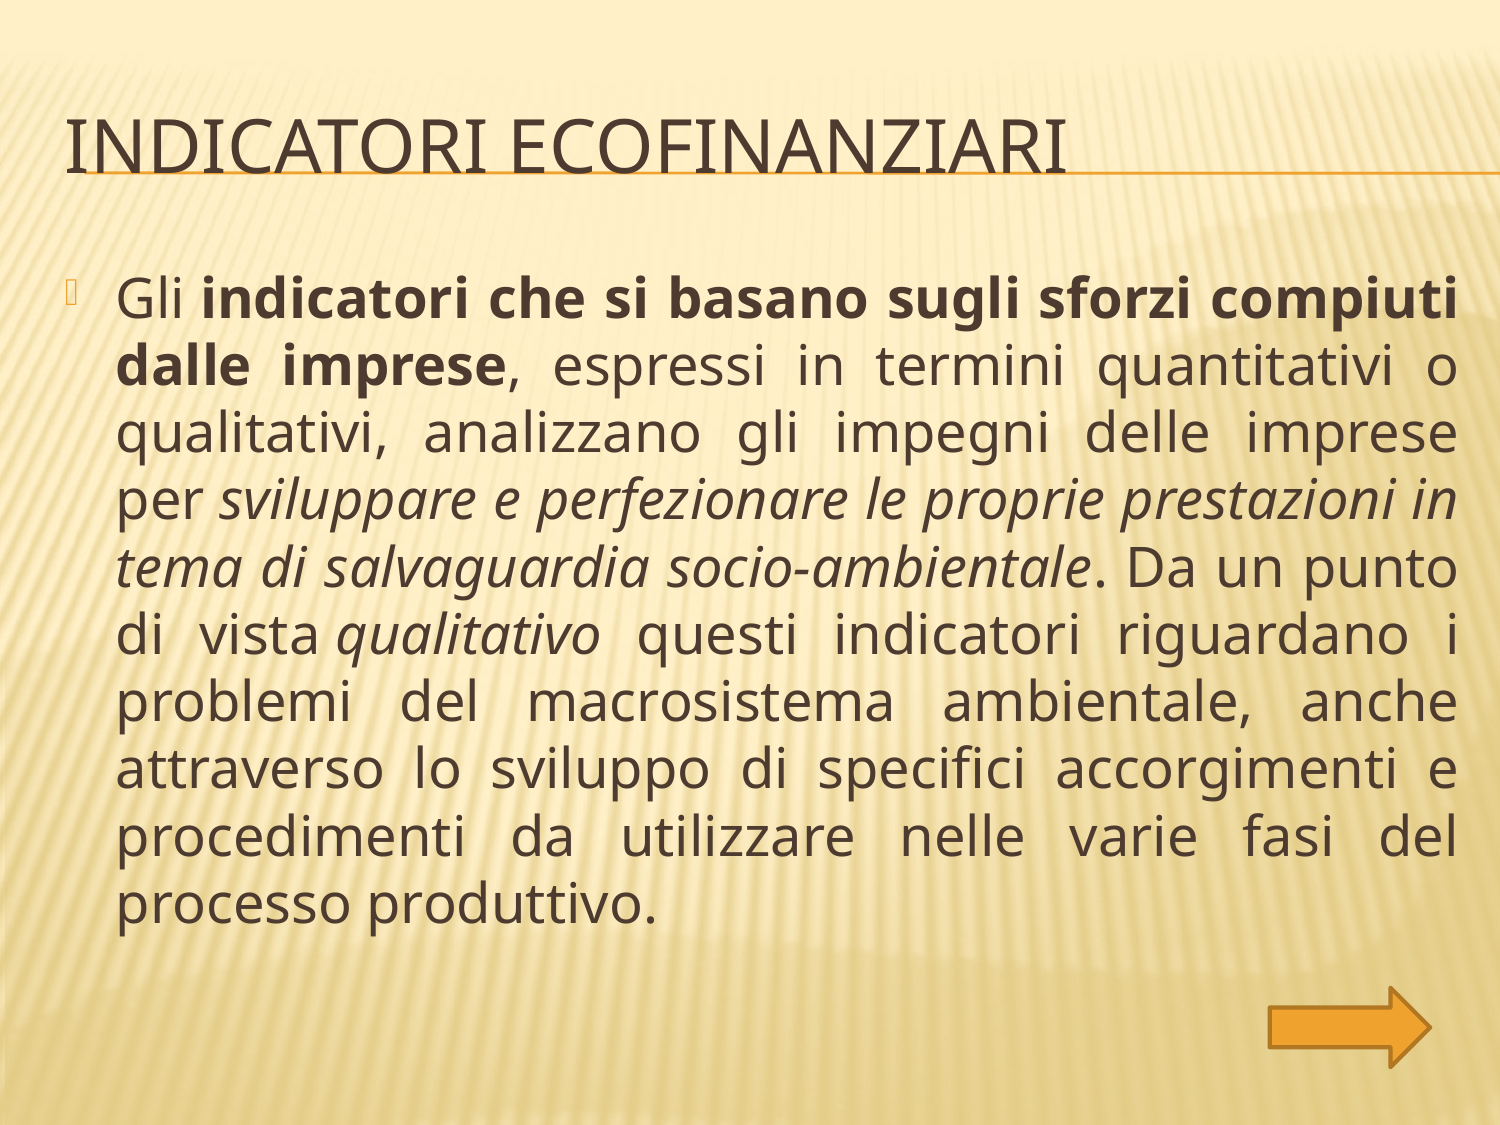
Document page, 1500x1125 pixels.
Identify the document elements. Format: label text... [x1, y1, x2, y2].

title Indicatori ecofinanziari [50, 75, 1475, 213]
text_box [1267, 985, 1433, 1070]
list Gli indicatori che si basano sugli sforzi compiuti dalle imprese, espressi in termini quantitativi o qualitativi, analizzano gli impegni delle imprese per sviluppare e perfezionare le proprie prestazioni in tema di salvaguardia socio-ambientale. Da un punto di vista qualitativo questi indicatori riguardano i problemi del macrosistema ambientale, anche attraverso lo sviluppo di specifici accorgimenti e procedimenti da utilizzare nelle varie fasi del processo produttivo. [50, 254, 1475, 998]
